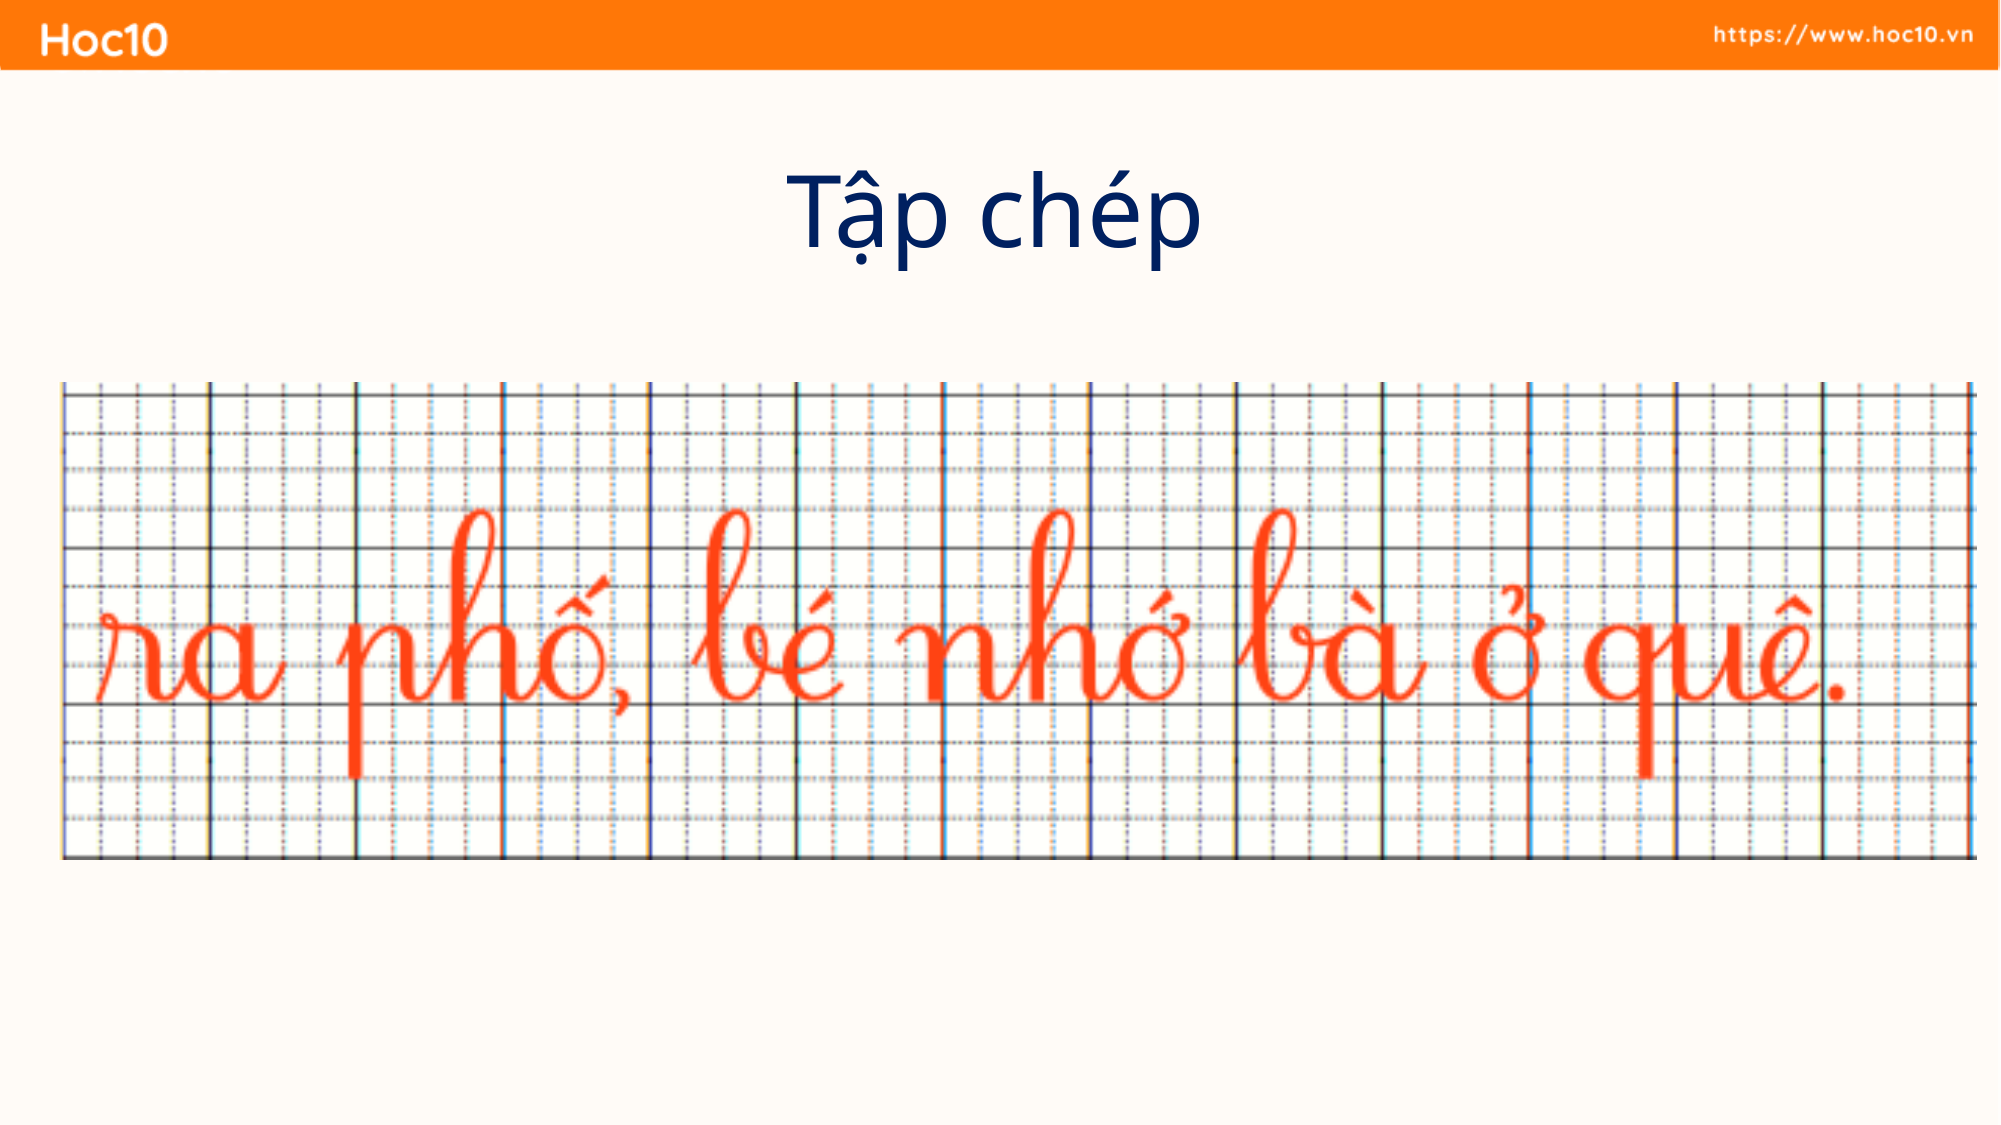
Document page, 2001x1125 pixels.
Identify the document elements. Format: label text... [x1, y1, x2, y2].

picture [0, 0, 2001, 1125]
text_box Tập chép [772, 140, 1355, 275]
